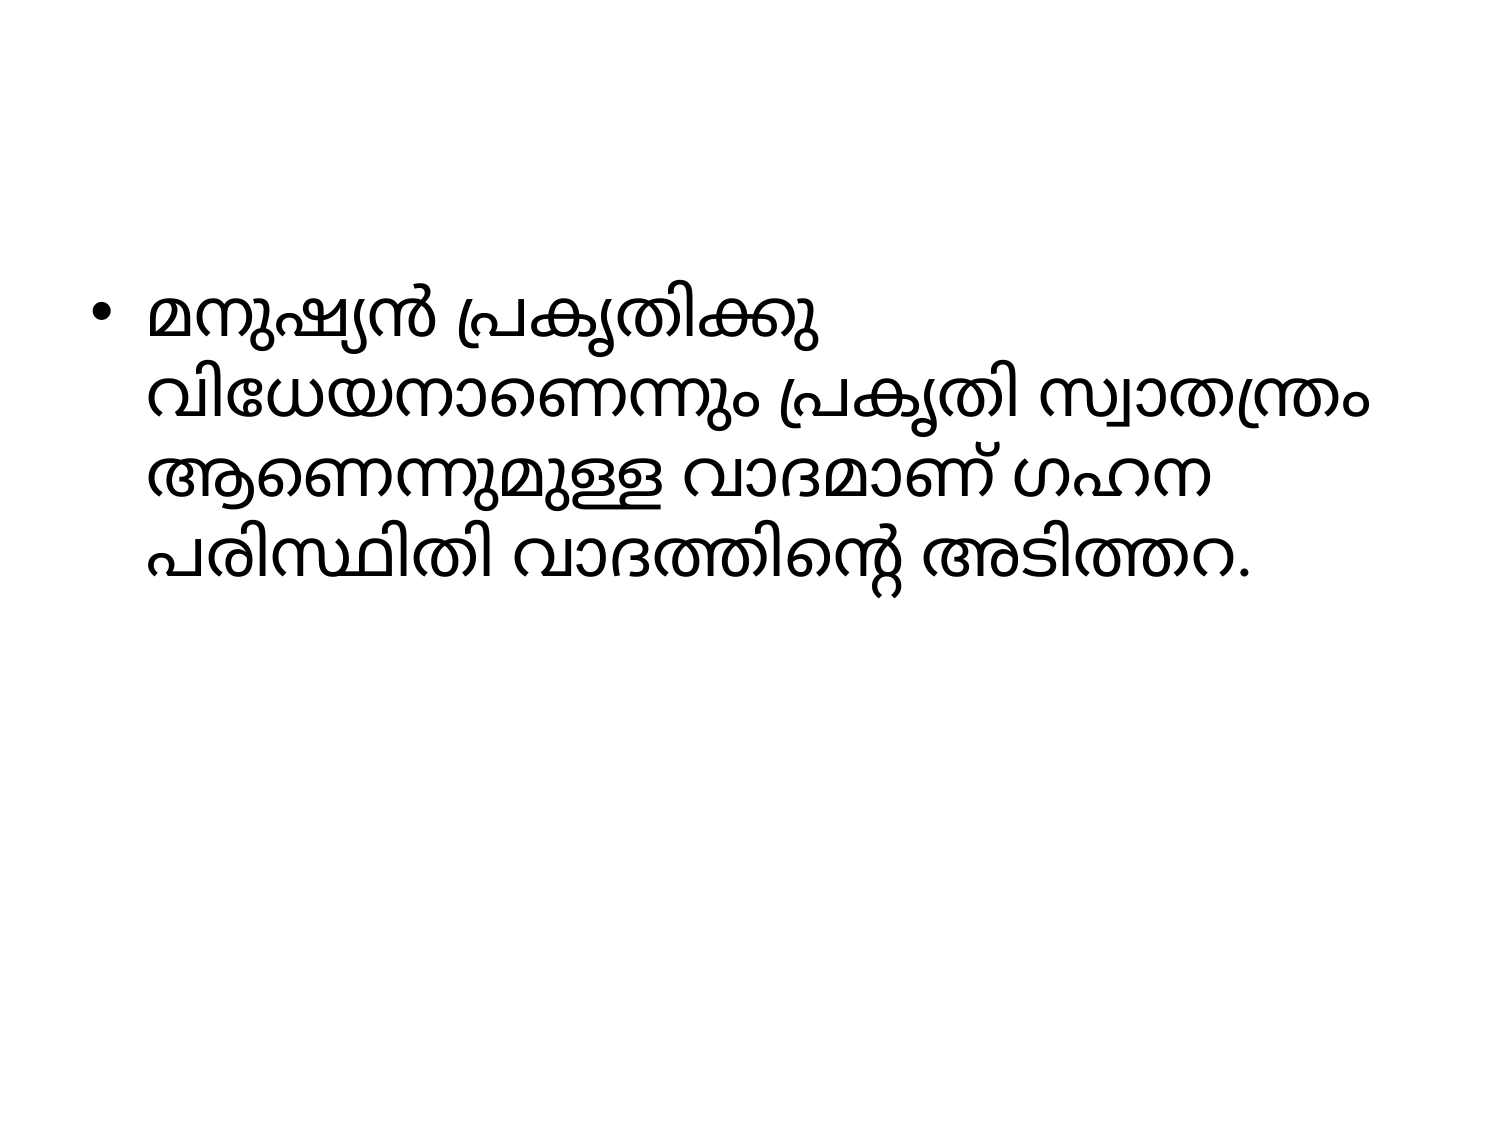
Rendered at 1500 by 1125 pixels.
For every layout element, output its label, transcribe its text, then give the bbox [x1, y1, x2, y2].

list മനുഷ്യൻ പ്രകൃതിക്കു വിധേയനാണെന്നും പ്രകൃതി സ്വാതന്ത്രം ആണെന്നുമുള്ള വാദമാണ് ഗഹന പരിസ്ഥിതി വാദത്തിന്റെ അടിത്തറ. [75, 262, 1425, 1005]
